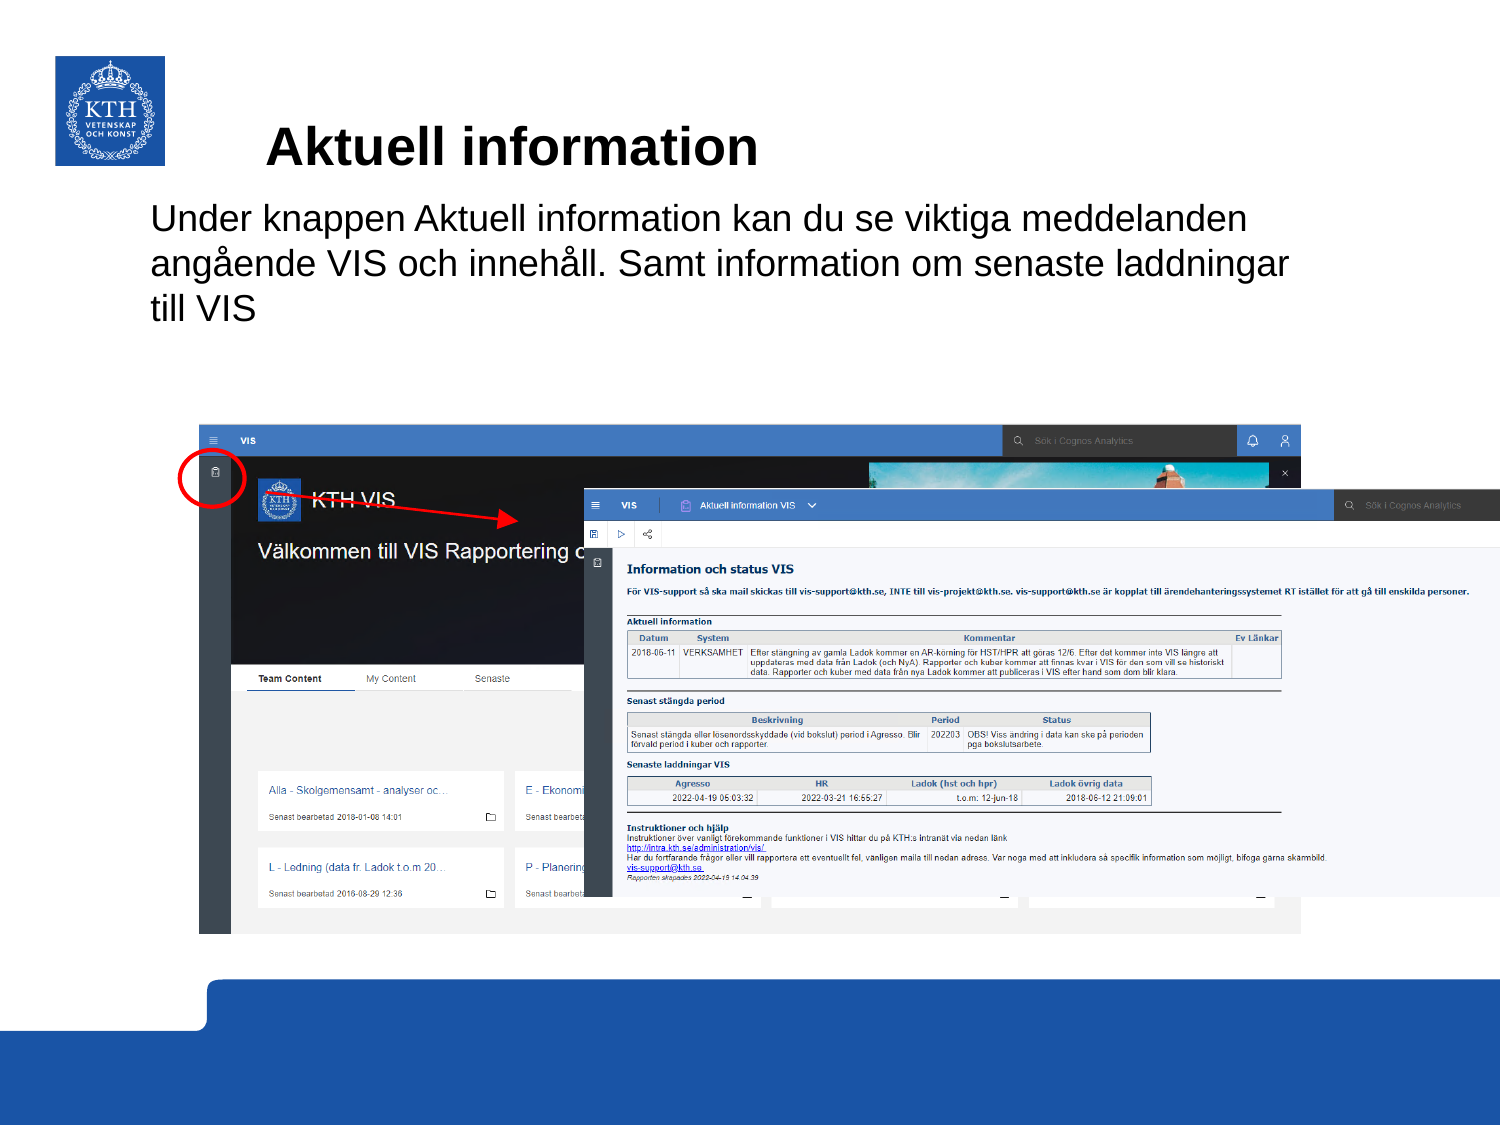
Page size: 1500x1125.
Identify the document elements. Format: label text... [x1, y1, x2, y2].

picture [199, 423, 1500, 935]
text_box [265, 491, 519, 522]
text_box Under knappen Aktuell information kan du se viktiga meddelanden angående VIS och innehåll. Samt information om senaste laddningar till VIS [135, 186, 1350, 337]
text_box [179, 455, 193, 502]
picture [55, 56, 165, 166]
title Aktuell information [265, 66, 1404, 176]
